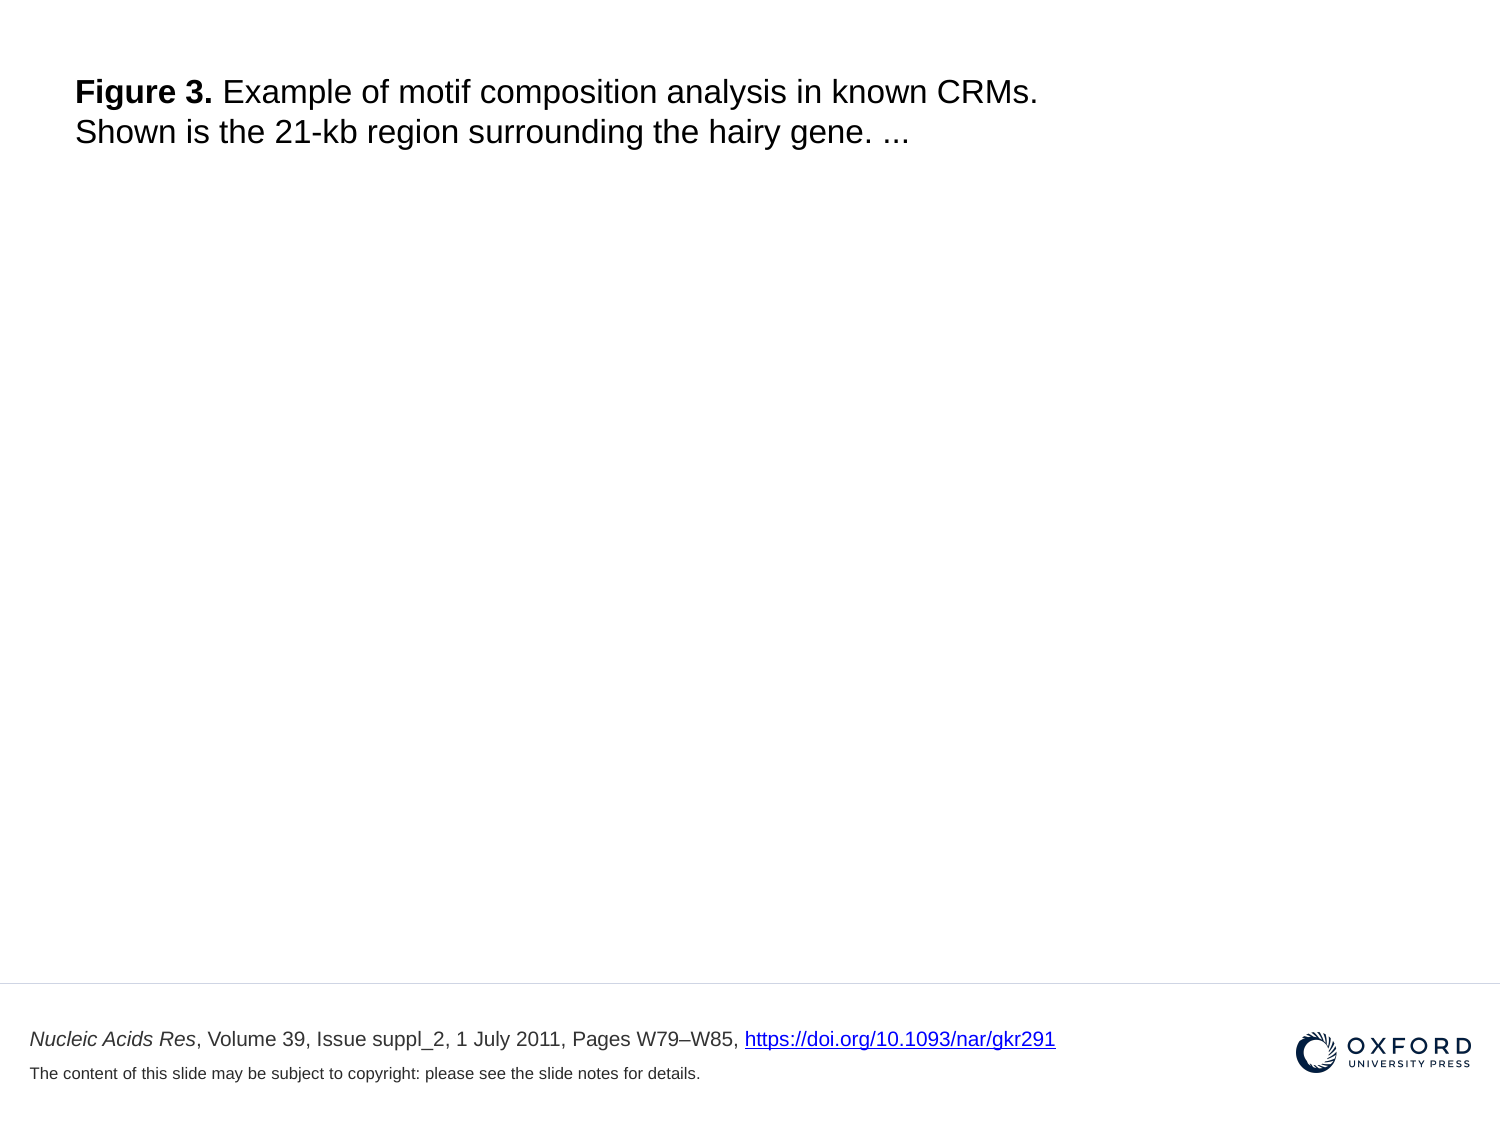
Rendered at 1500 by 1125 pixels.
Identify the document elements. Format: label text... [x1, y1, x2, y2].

title Figure 3. Example of motif composition analysis in known CRMs. Shown is the 21-kb region surrounding the hairy gene. ... [75, 69, 1078, 171]
picture [1296, 1032, 1471, 1073]
footer Nucleic Acids Res, Volume 39, Issue suppl_2, 1 July 2011, Pages W79–W85, https://doi.org/10.1093/nar/gkr291 The content of this slide may be subject to copyright: please see the slide notes for details. [0, 983, 1260, 1125]
